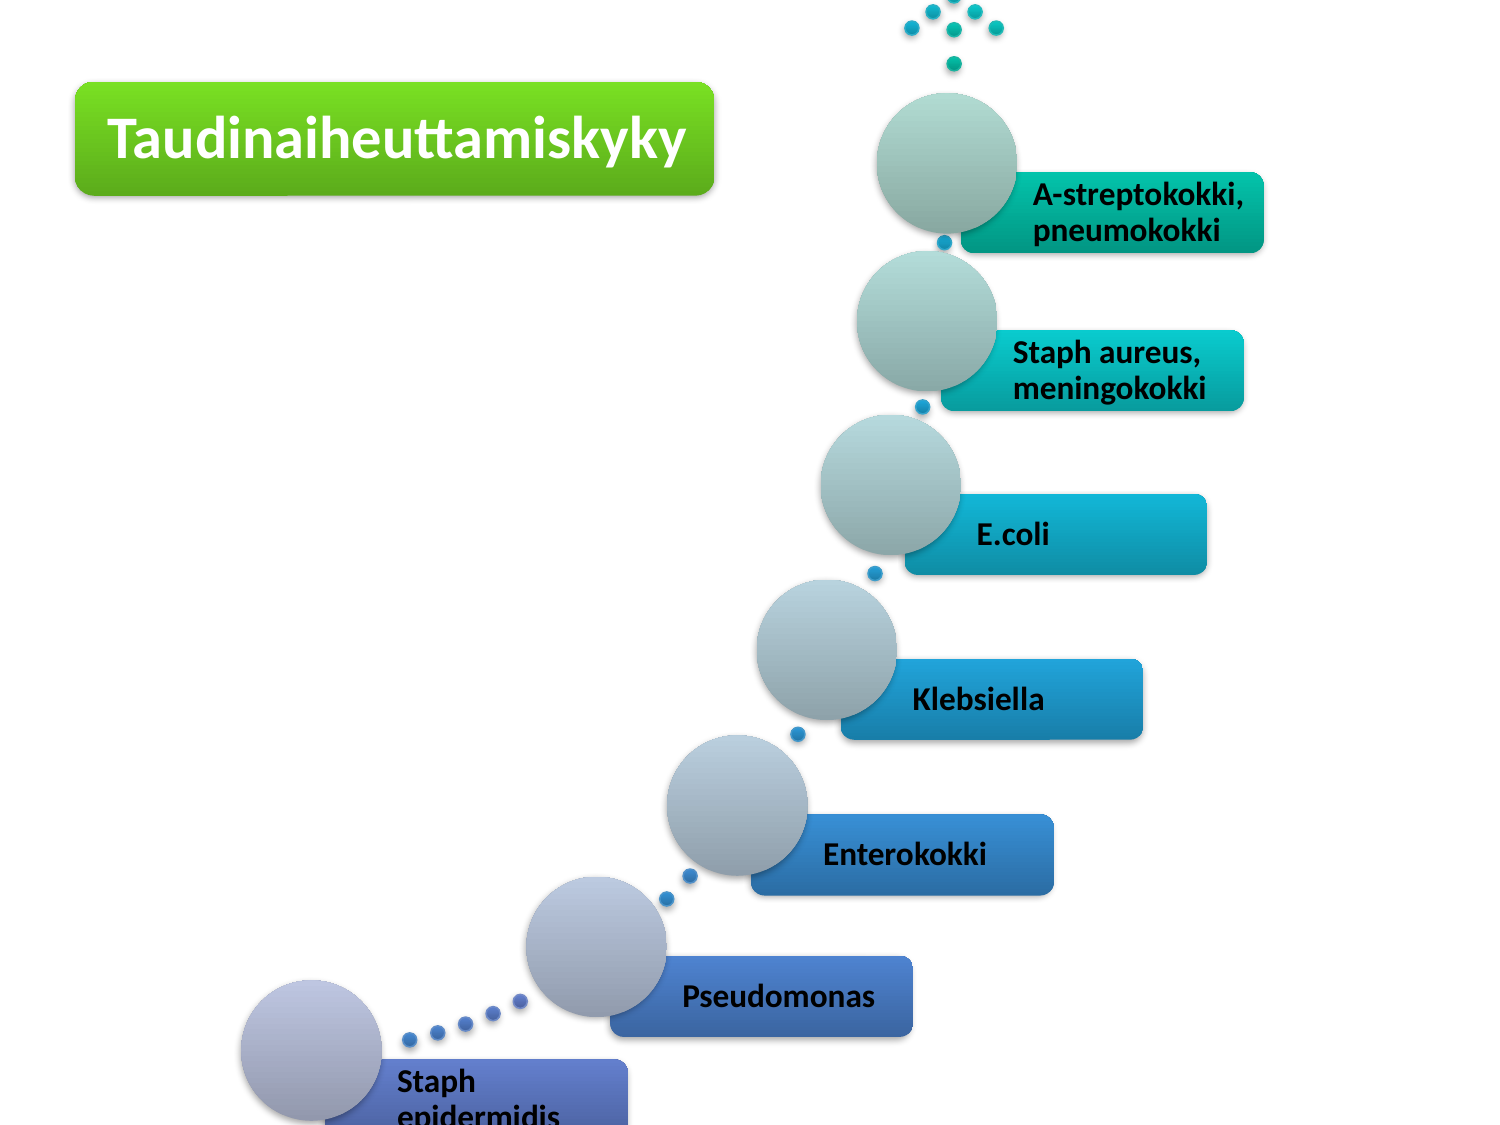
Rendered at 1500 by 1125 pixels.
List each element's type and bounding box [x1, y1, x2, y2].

list [0, 0, 1500, 1125]
